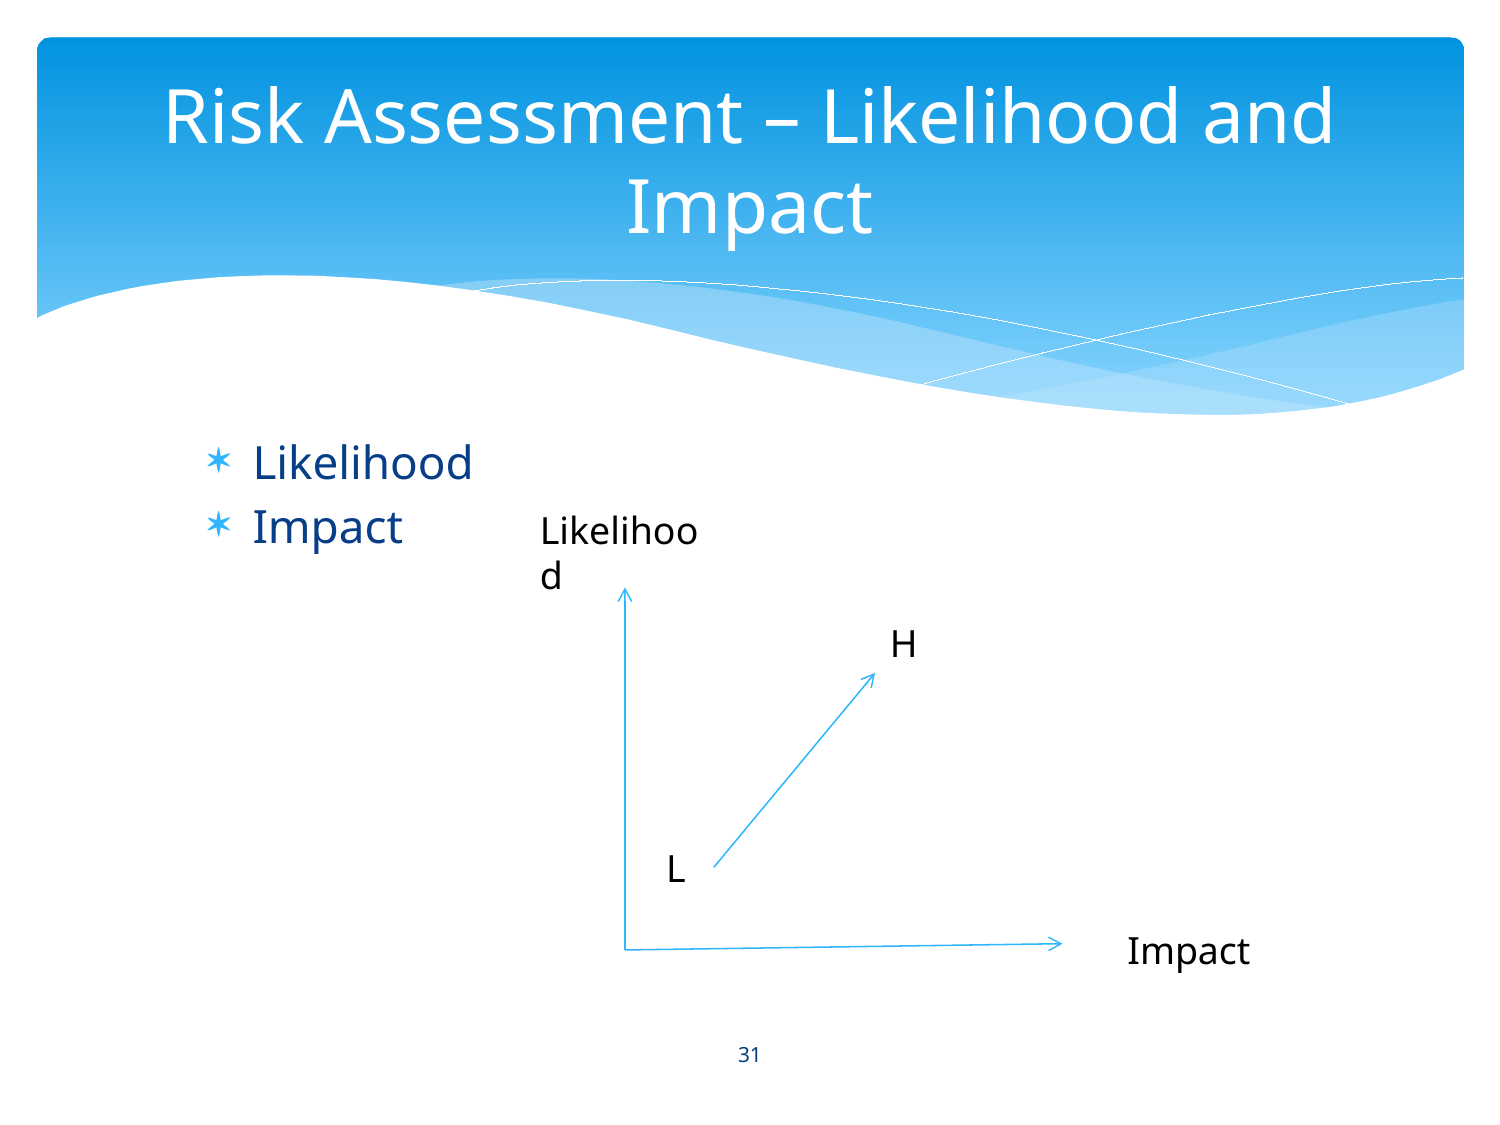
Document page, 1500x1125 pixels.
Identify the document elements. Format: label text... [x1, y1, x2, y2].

list Likelihood Impact [143, 362, 1359, 1005]
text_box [713, 672, 876, 869]
text_box H [874, 612, 938, 673]
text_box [630, 943, 1063, 951]
text_box L [651, 837, 714, 898]
text_box Likelihood [525, 499, 725, 605]
slide_number 31 [654, 1025, 846, 1086]
text_box Impact [1112, 919, 1313, 980]
title Risk Assessment – Likelihood and Impact [75, 55, 1425, 261]
